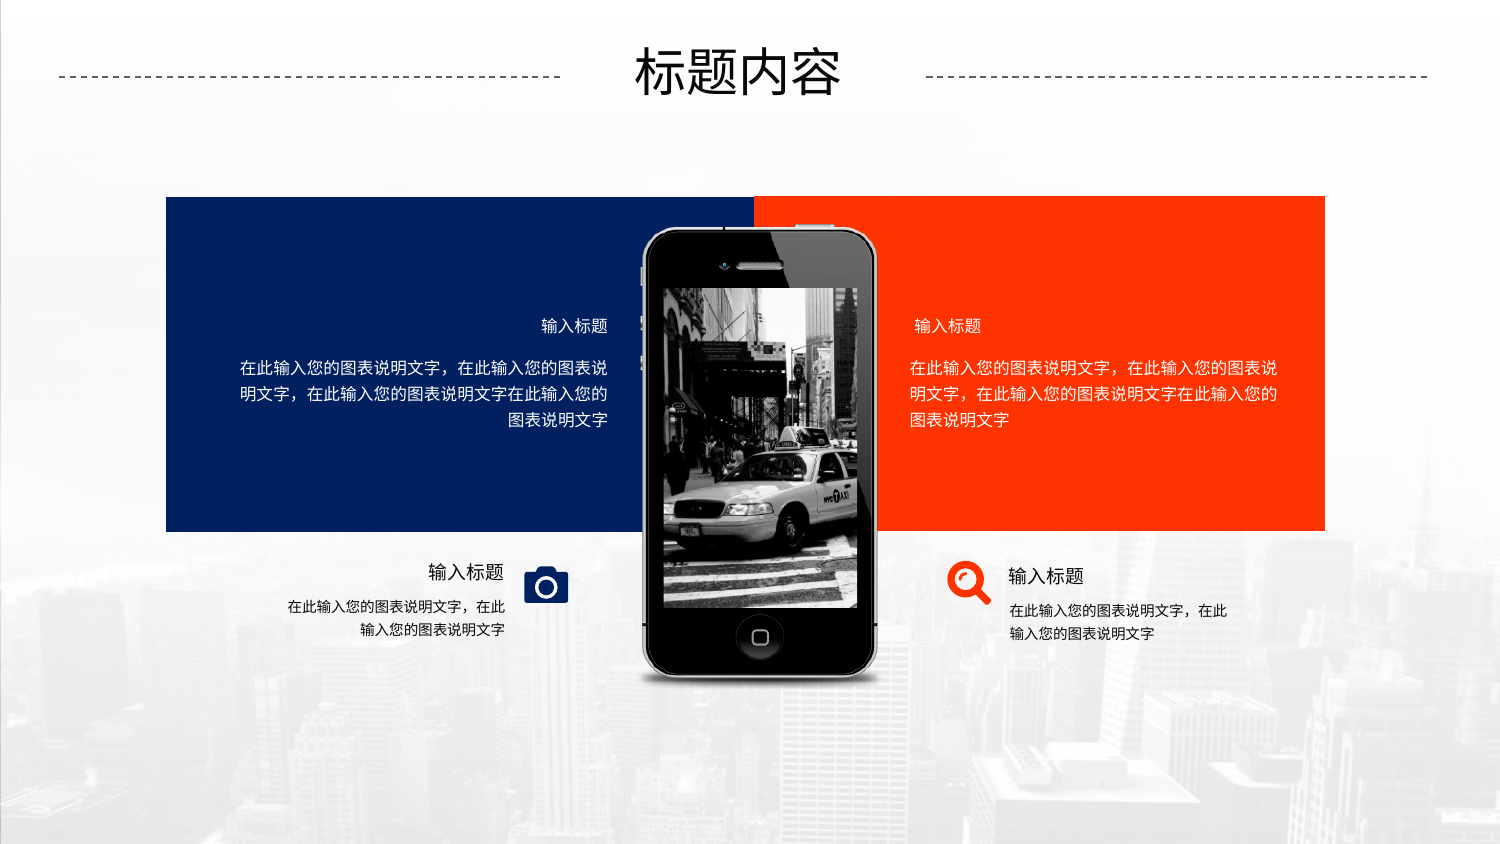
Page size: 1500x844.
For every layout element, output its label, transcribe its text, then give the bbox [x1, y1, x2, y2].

text_box [630, 185, 889, 709]
text_box 输入标题 [912, 306, 1056, 345]
text_box [165, 196, 630, 533]
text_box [284, 560, 569, 645]
text_box 标题内容 [608, 32, 868, 110]
text_box [889, 195, 1325, 532]
text_box 输入标题 [466, 306, 611, 345]
text_box 在此输入您的图表说明文字，在此输入您的图表说明文字，在此输入您的图表说明文字在此输入您的图表说明文字 [909, 351, 1291, 486]
text_box 在此输入您的图表说明文字，在此输入您的图表说明文字，在此输入您的图表说明文字在此输入您的图表说明文字 [227, 351, 609, 486]
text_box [947, 560, 1229, 649]
picture [663, 287, 858, 608]
